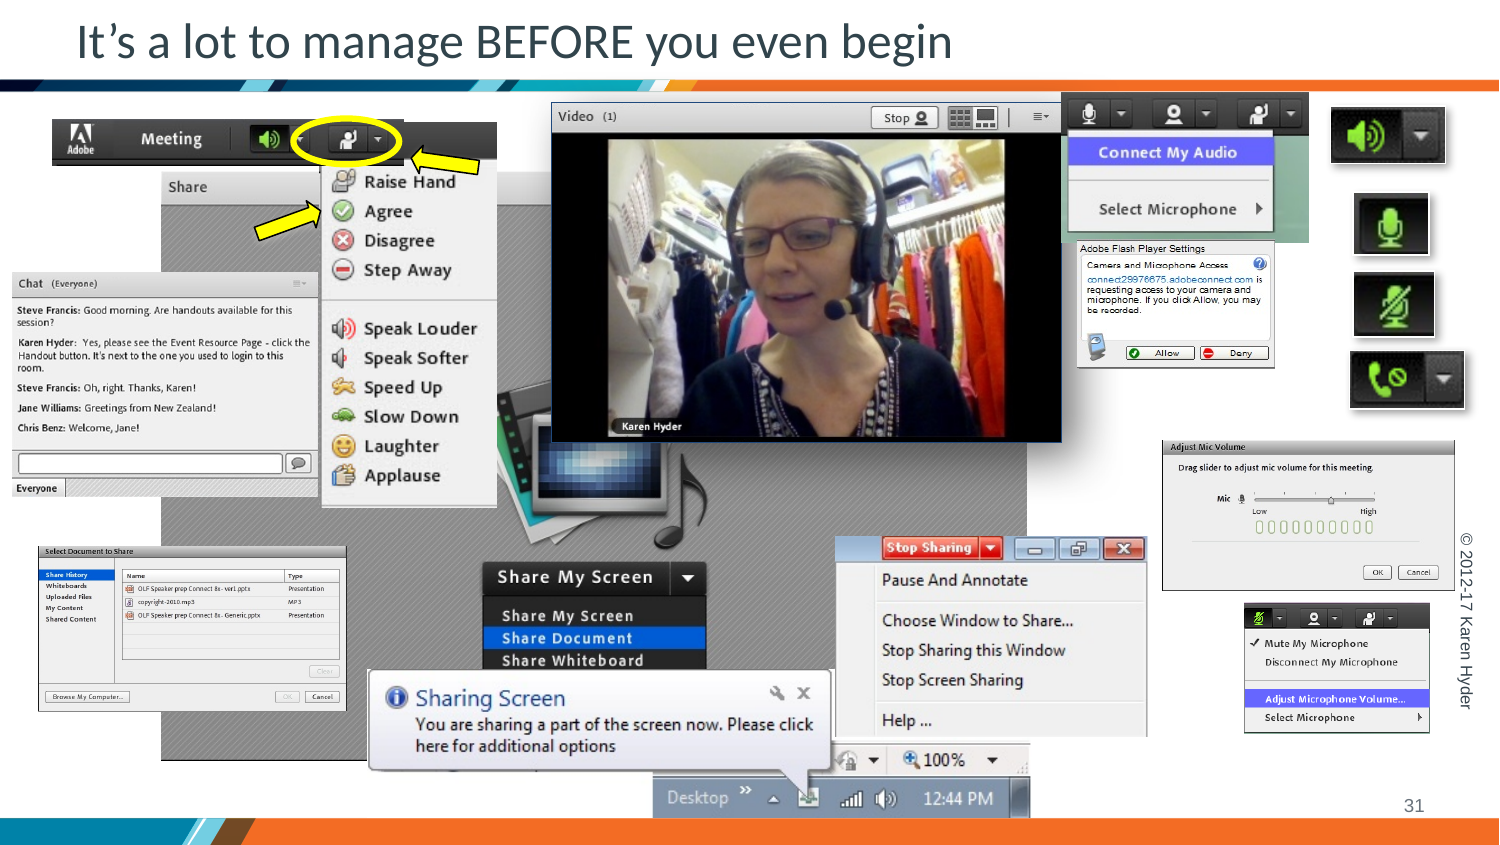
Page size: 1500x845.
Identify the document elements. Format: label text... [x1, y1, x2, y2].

picture [0, 6, 1499, 845]
slide_number 31 [1384, 782, 1425, 828]
text_box © 2012-17 Karen Hyder [1453, 323, 1482, 725]
title It’s a lot to manage BEFORE you even begin [75, 3, 1429, 75]
